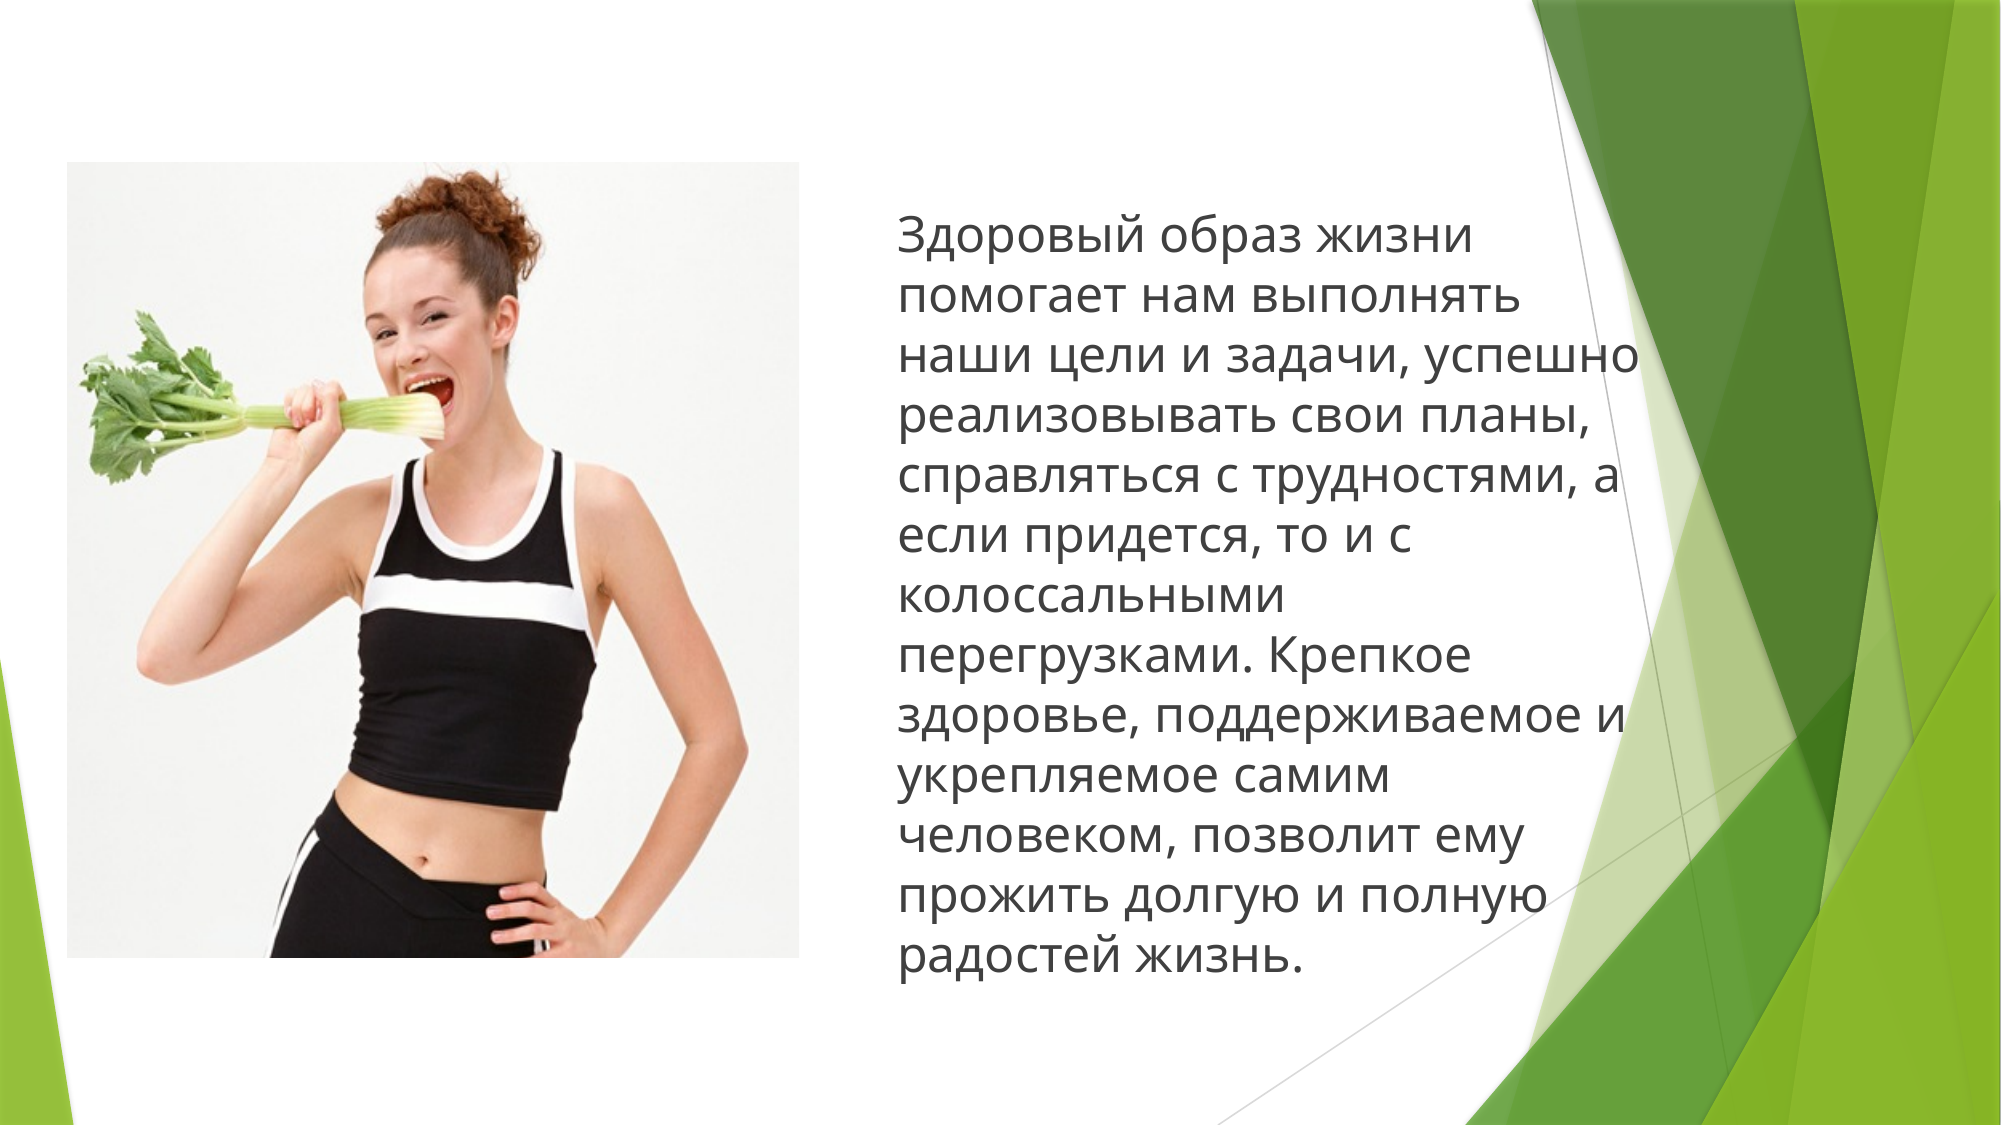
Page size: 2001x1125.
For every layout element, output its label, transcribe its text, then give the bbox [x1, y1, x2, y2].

picture [66, 158, 800, 958]
list Здоровый образ жизни помогает нам выполнять наши цели и задачи, успешно реализовывать свои планы, справляться с трудностями, а если придется, то и с колоссальными перегрузками. Крепкое здоровье, поддерживаемое и укрепляемое самим человеком, позволит ему прожить долгую и полную радостей жизнь. [882, 194, 1673, 1125]
